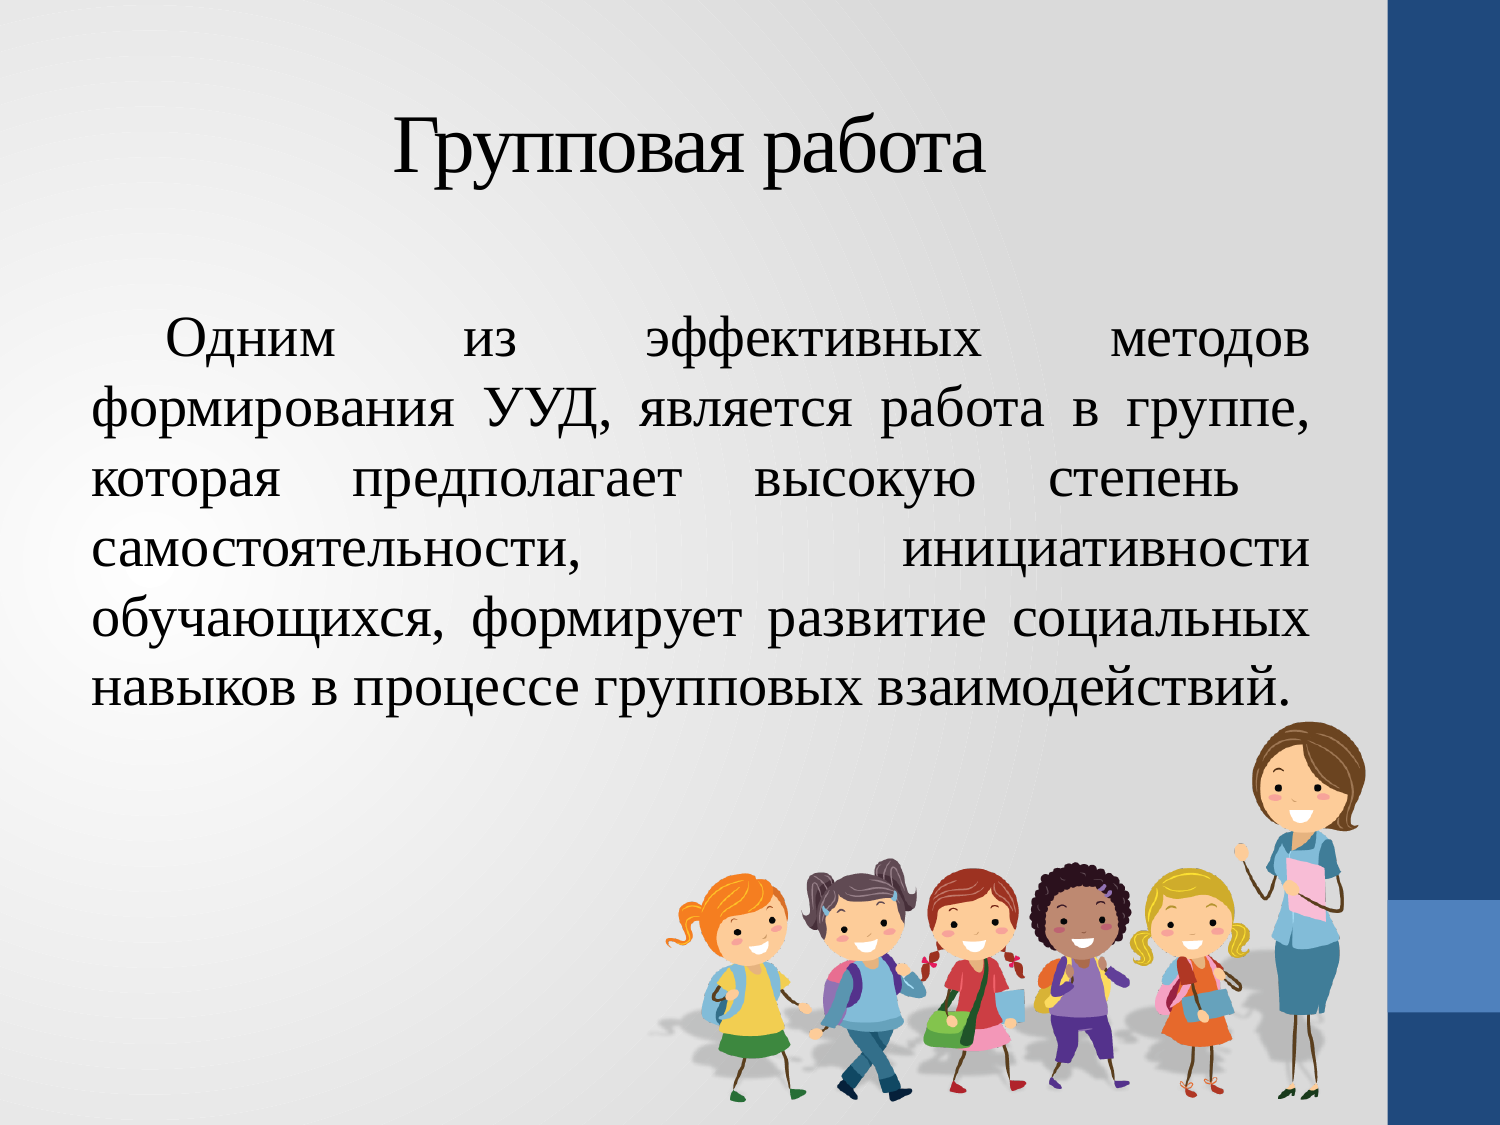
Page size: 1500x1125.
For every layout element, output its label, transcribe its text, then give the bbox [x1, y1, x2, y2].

list Одним из эффективных методов формирования УУД, является работа в группе, которая предполагает высокую степень самостоятельности, инициативности обучающихся, формирует развитие социальных навыков в процессе групповых взаимодействий. [76, 290, 1327, 1079]
title Групповая работа [75, 45, 1325, 233]
picture [643, 715, 1369, 1111]
